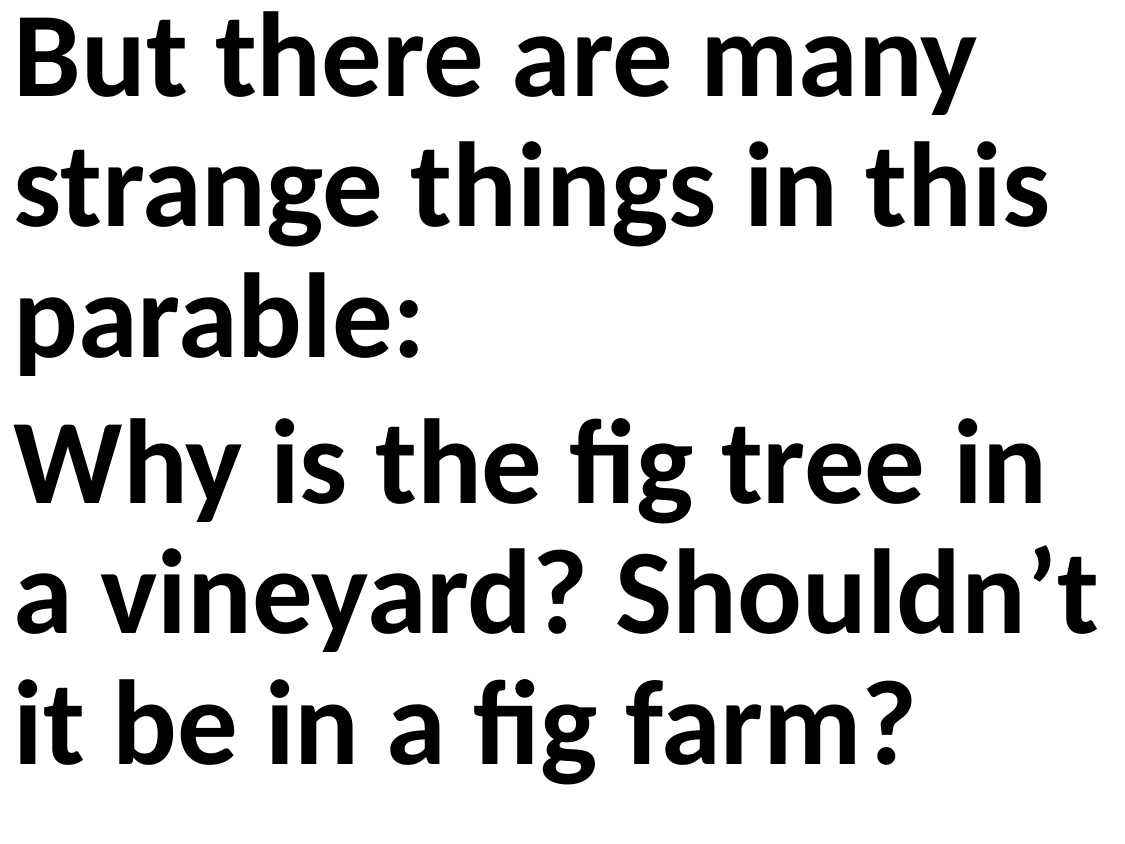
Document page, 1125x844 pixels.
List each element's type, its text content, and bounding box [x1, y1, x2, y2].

list But there are many strange things in this parable: Why is the fig tree in a vineyard? Shouldn’t it be in a fig farm? [0, 0, 1125, 685]
